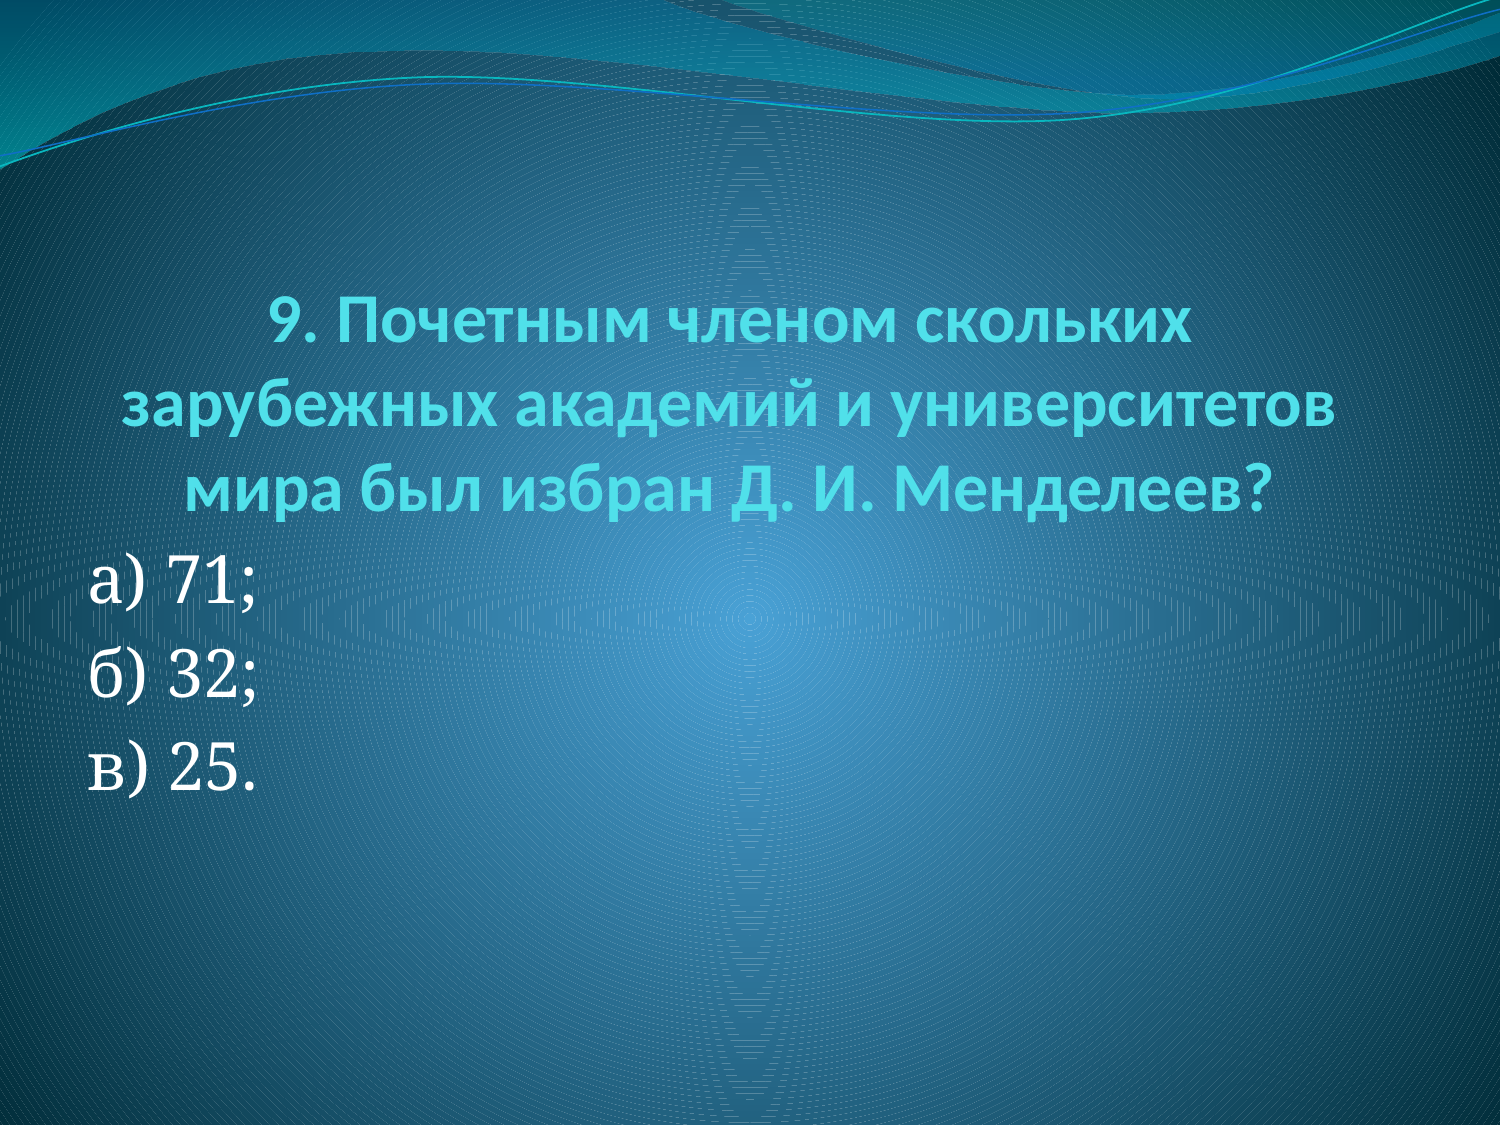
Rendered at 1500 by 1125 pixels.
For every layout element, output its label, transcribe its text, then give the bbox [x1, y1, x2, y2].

title 9. Почетным членом скольких зарубежных академий и университетов мира был избран Д. И. Менделеев? [87, 224, 1376, 525]
subtitle а) 71; б) 32; в) 25. [87, 529, 1376, 818]
